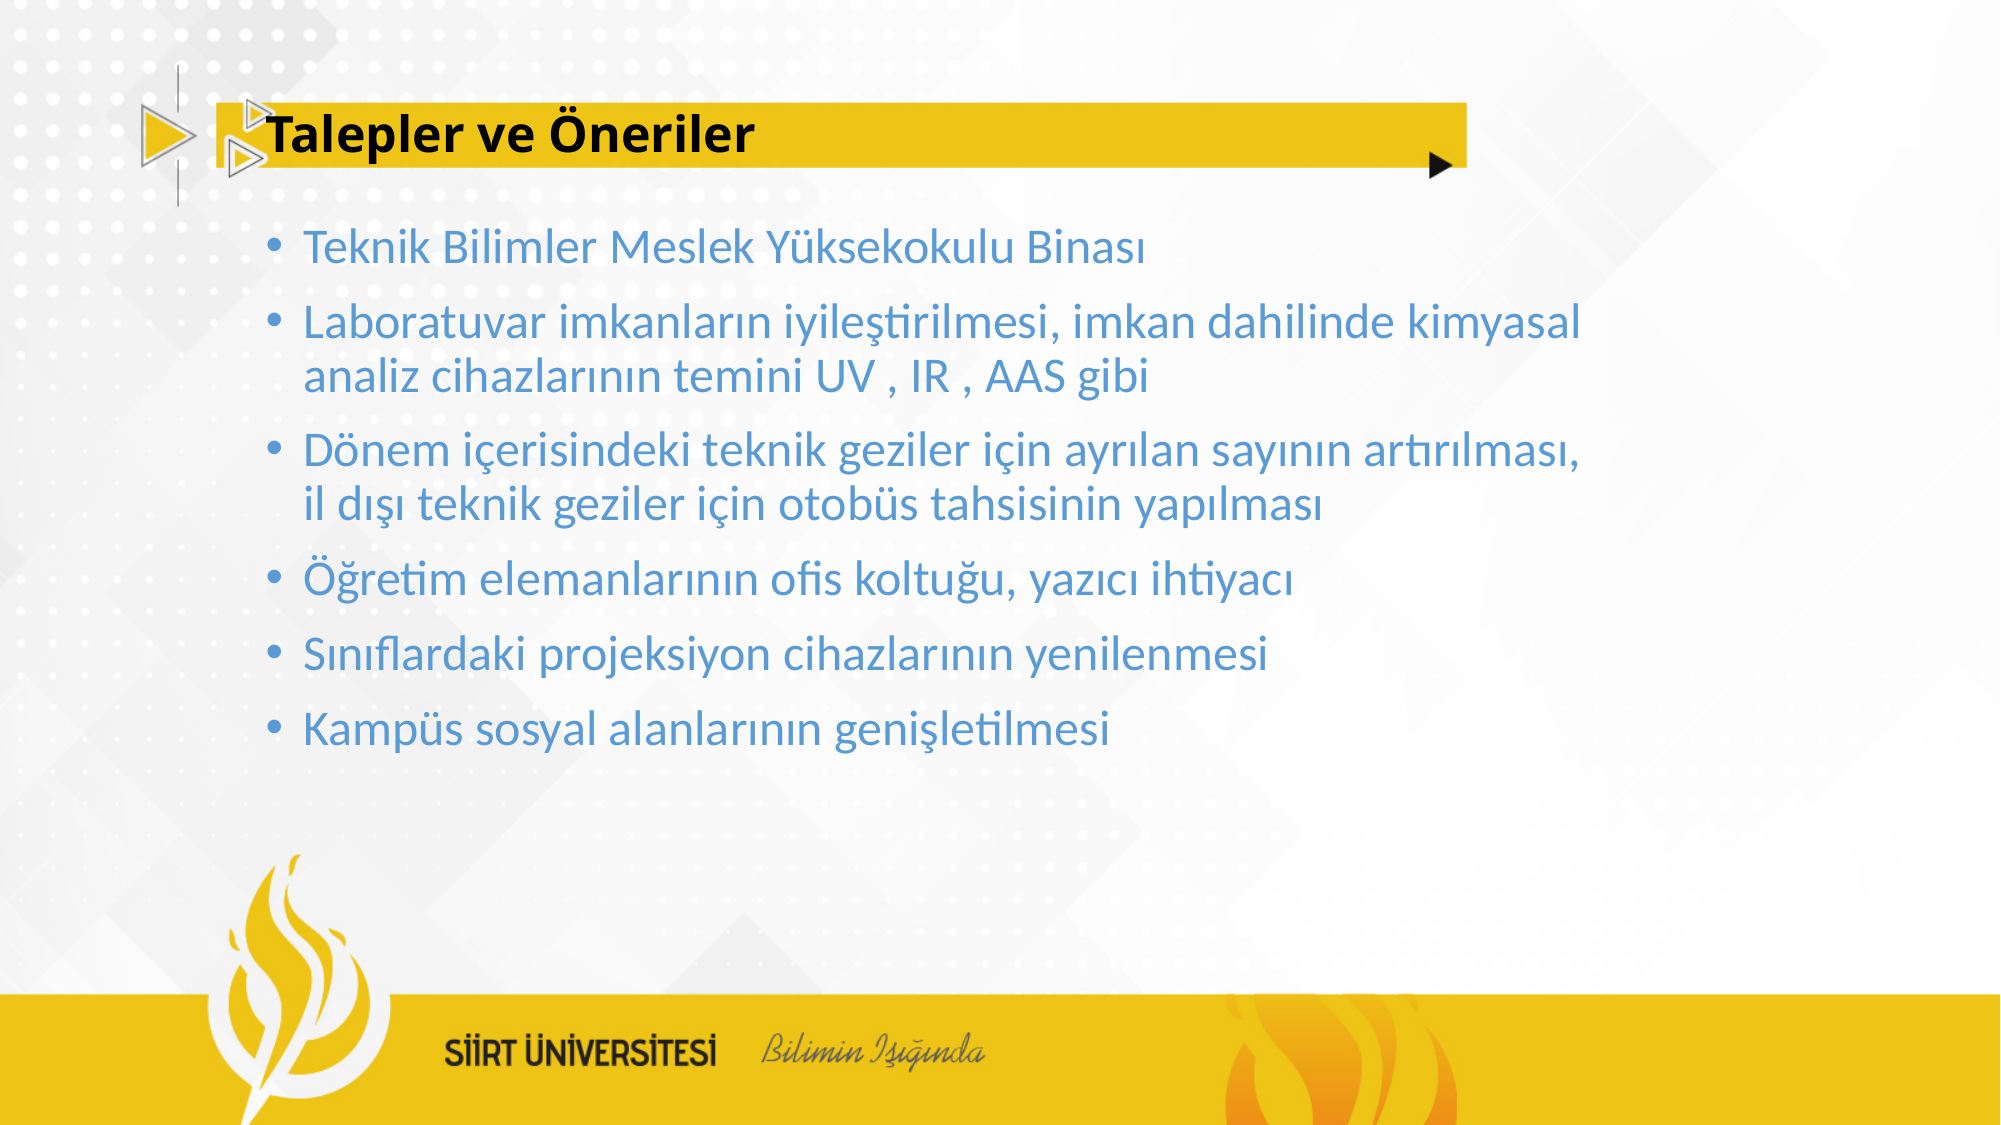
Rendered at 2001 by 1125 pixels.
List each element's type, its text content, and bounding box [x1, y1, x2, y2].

picture [0, 0, 2001, 1125]
list Teknik Bilimler Meslek Yüksekokulu Binası Laboratuvar imkanların iyileştirilmesi, imkan dahilinde kimyasal analiz cihazlarının temini UV , IR , AAS gibi Dönem içerisindeki teknik geziler için ayrılan sayının artırılması, il dışı teknik geziler için otobüs tahsisinin yapılması Öğretim elemanlarının ofis koltuğu, yazıcı ihtiyacı Sınıflardaki projeksiyon cihazlarının yenilenmesi Kampüs sosyal alanlarının genişletilmesi [250, 212, 1608, 901]
title Talepler ve Öneriler [250, 59, 1462, 212]
